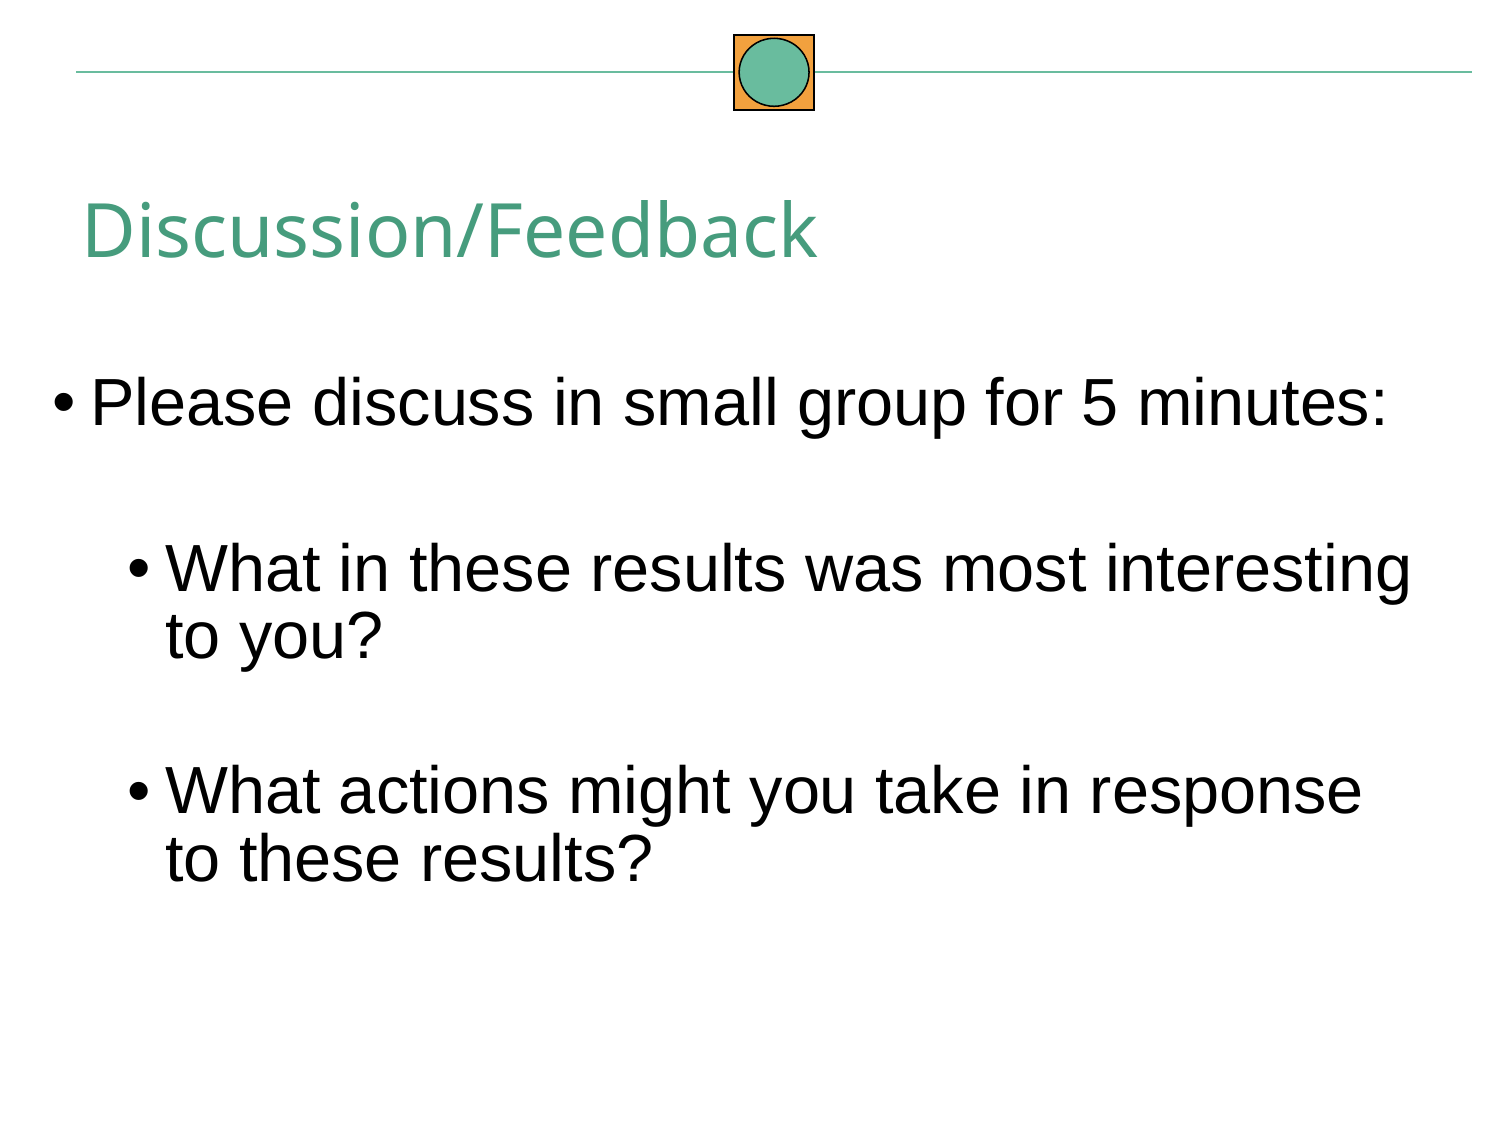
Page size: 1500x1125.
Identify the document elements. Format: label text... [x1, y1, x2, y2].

title Discussion/Feedback [66, 176, 1188, 314]
list Please discuss in small group for 5 minutes: What in these results was most interesting to you? What actions might you take in response to these results? [37, 364, 1444, 1066]
